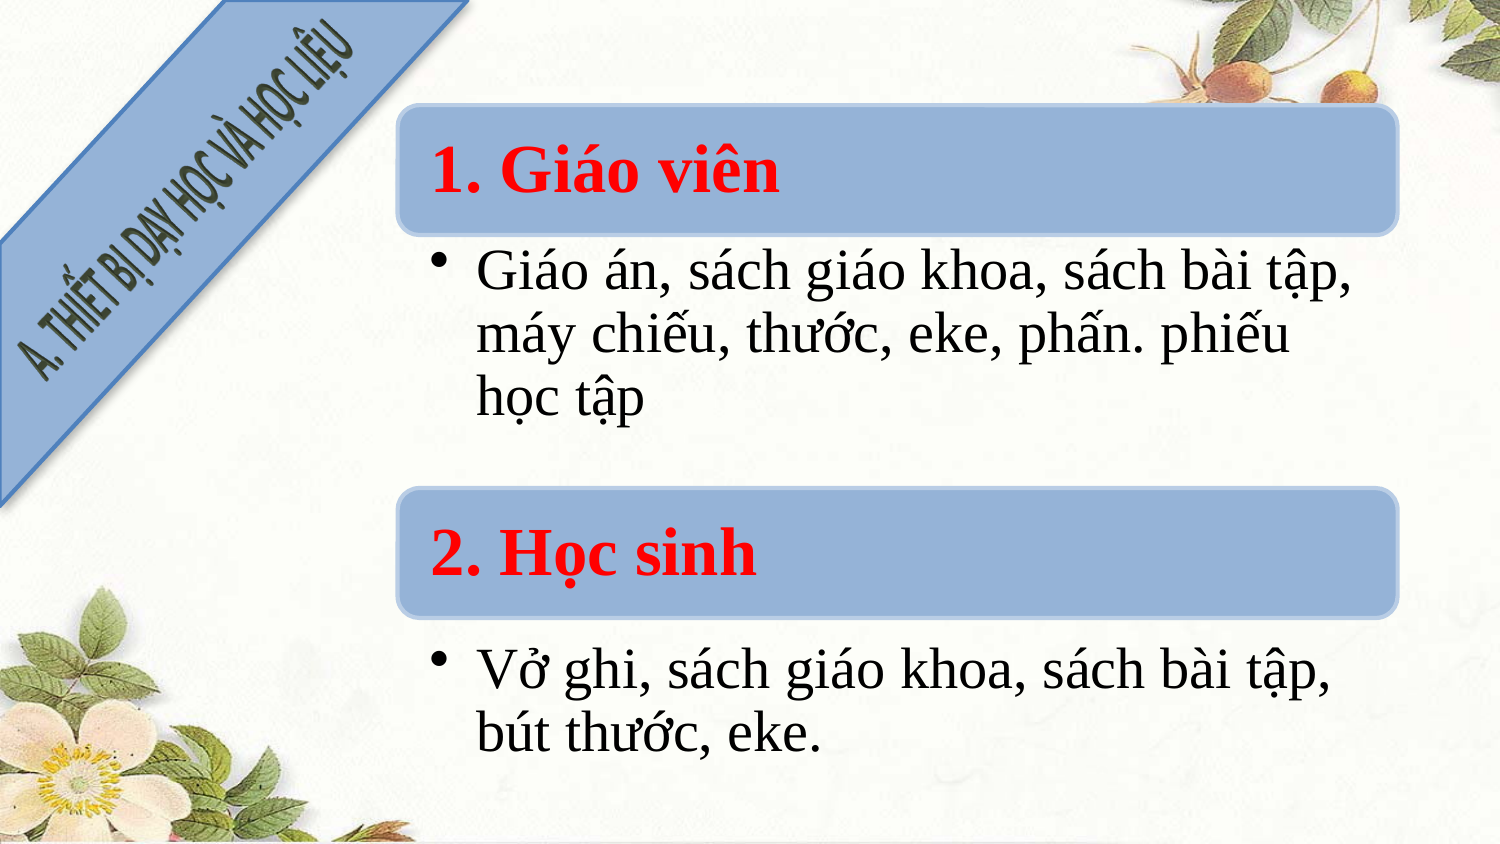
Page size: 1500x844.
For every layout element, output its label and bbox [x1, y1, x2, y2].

text_box [397, 102, 1398, 770]
picture [0, 0, 1500, 844]
text_box [85, 0, 302, 148]
text_box [300, 0, 470, 148]
text_box [0, 256, 234, 508]
